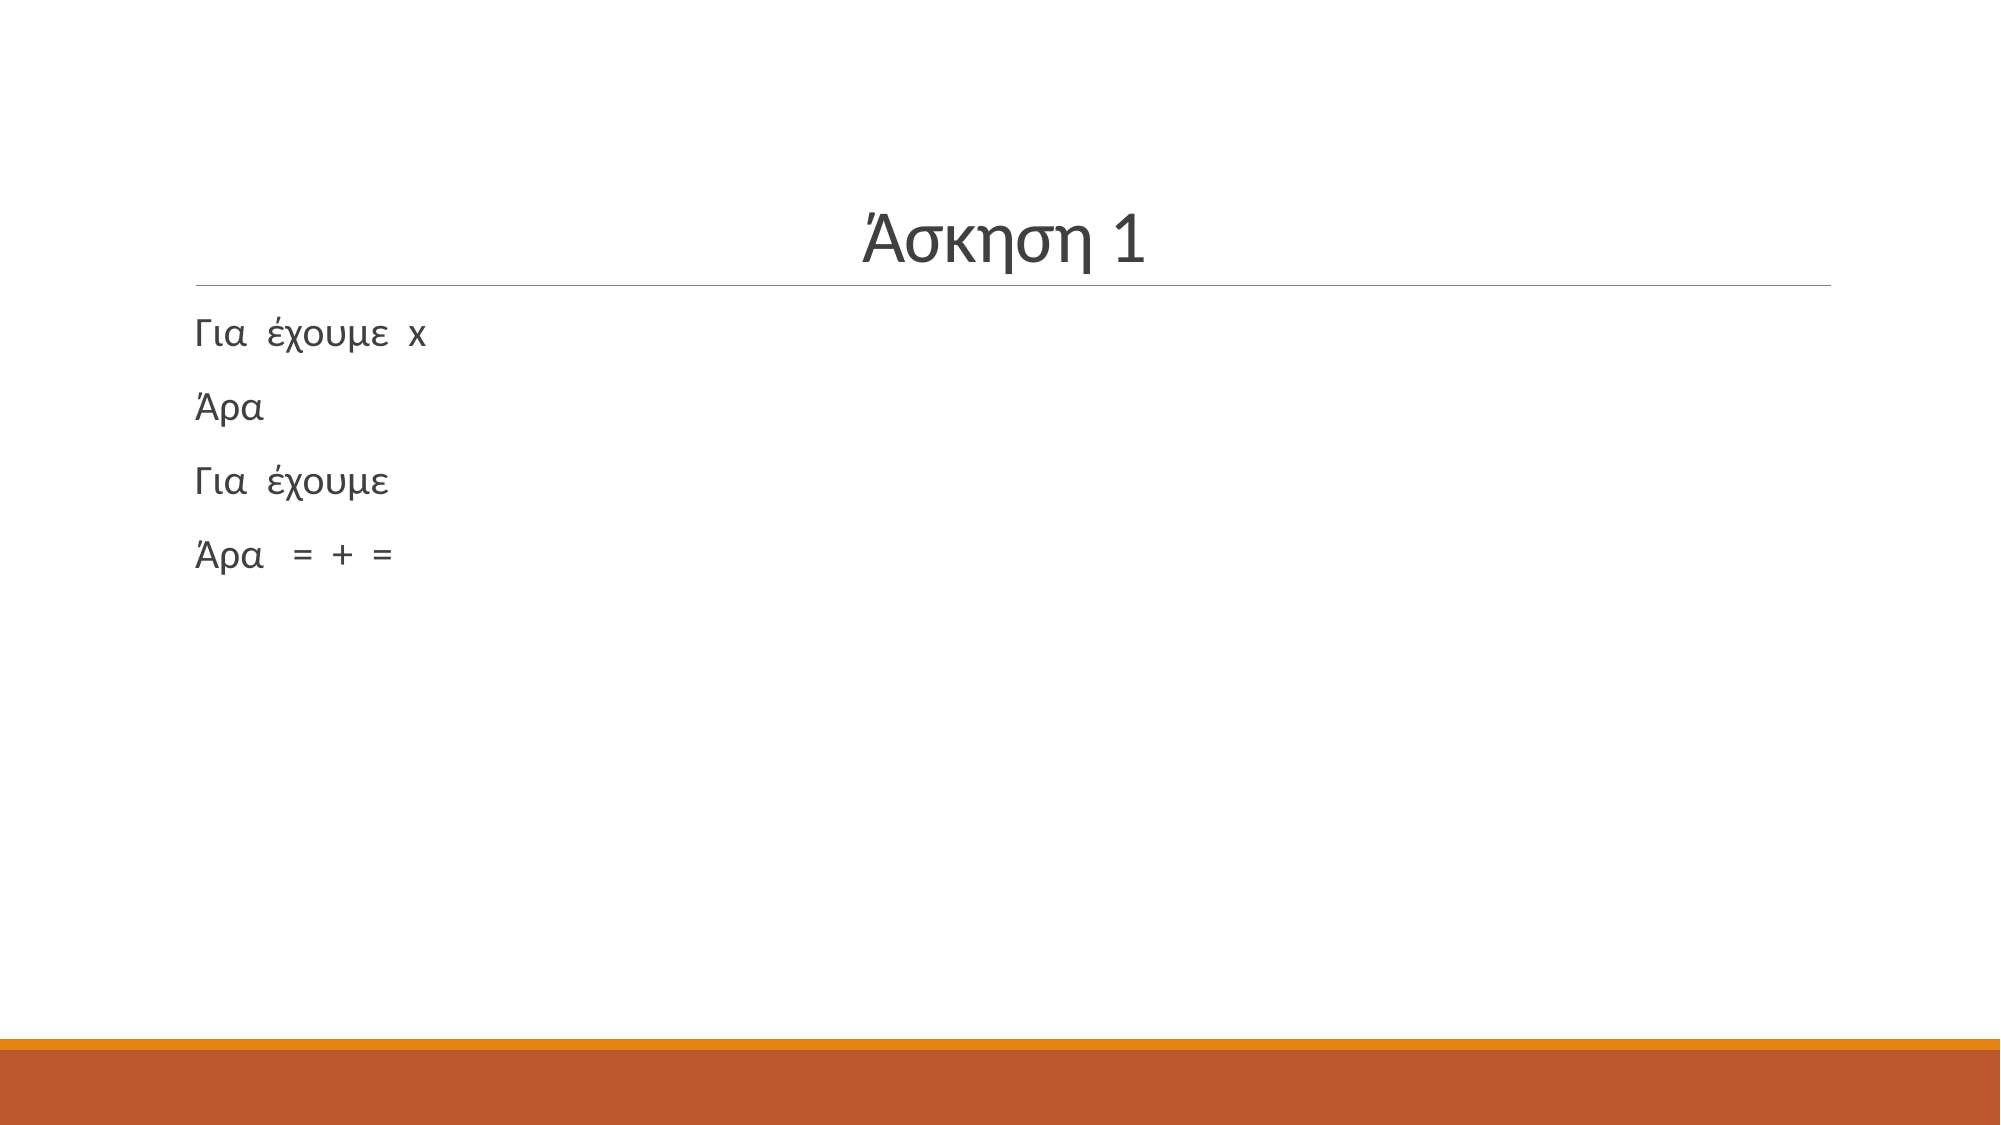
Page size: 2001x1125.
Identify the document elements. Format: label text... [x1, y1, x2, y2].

title Άσκηση 1 [179, 47, 1830, 285]
